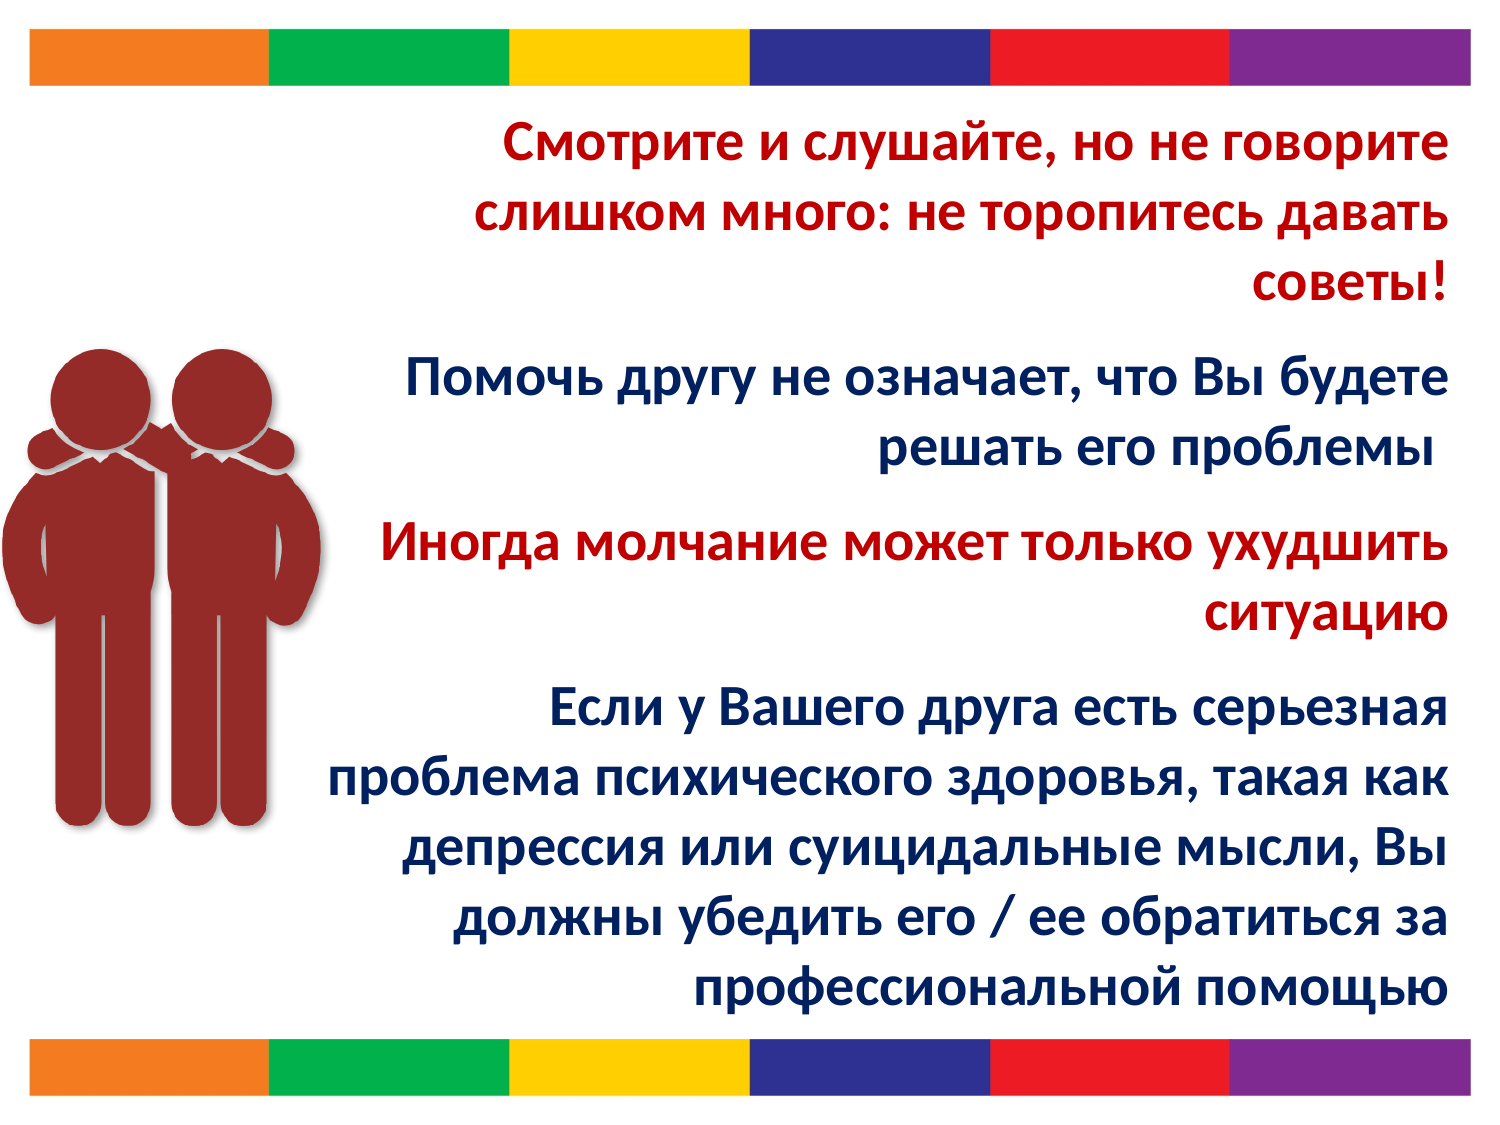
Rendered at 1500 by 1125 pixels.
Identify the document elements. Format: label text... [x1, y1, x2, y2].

text_box Смотрите и слушайте, но не говорите слишком много: не торопитесь давать советы! Помочь другу не означает, что Вы будете решать его проблемы Иногда молчание может только ухудшить ситуацию Если у Вашего друга есть серьезная проблема психического здоровья, такая как депрессия или суицидальные мысли, Вы должны убедить его / ее обратиться за профессиональной помощью [289, 113, 1465, 1006]
picture [0, 0, 1500, 86]
picture [0, 1039, 1500, 1125]
picture [0, 349, 399, 826]
